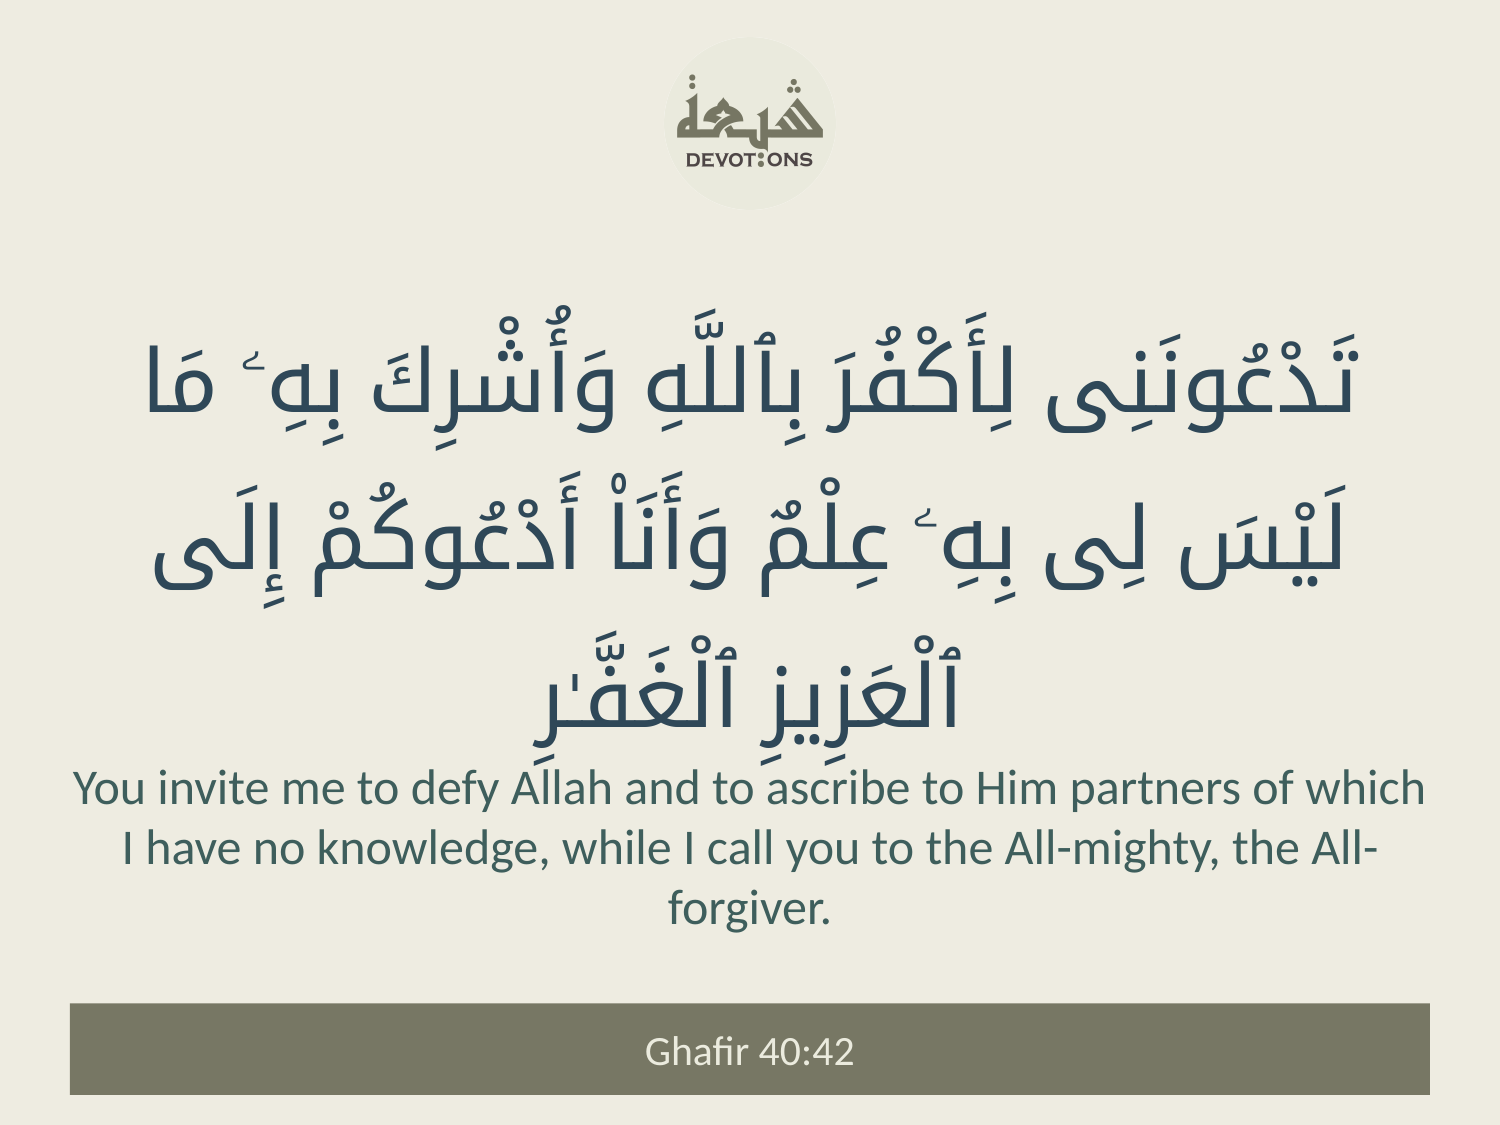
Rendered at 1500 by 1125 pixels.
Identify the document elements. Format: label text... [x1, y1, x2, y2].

list تَدْعُونَنِى لِأَكْفُرَ بِٱللَّهِ وَأُشْرِكَ بِهِۦ مَا لَيْسَ لِى بِهِۦ عِلْمٌ وَأَنَا۠ أَدْعُوكُمْ إِلَى ٱلْعَزِيزِ ٱلْغَفَّـٰرِ You invite me to defy Allah and to ascribe to Him partners of which I have no knowledge, while I call you to the All-mighty, the All-forgiver. [69, 203, 1430, 1003]
list Ghafir 40:42 [69, 1003, 1430, 1095]
picture [656, 29, 844, 203]
